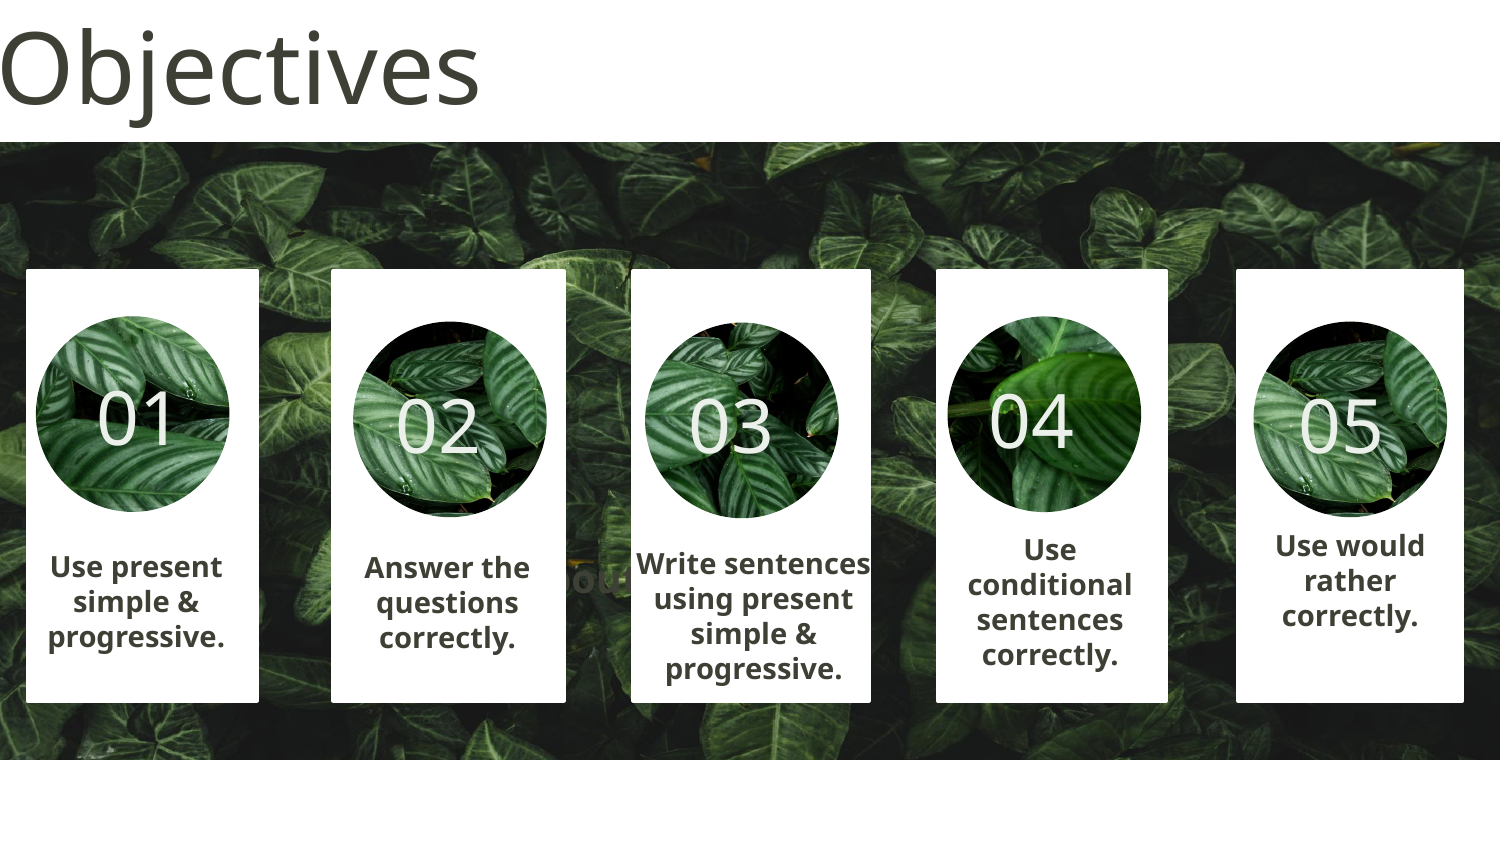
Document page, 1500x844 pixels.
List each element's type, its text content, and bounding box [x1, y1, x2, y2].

picture [0, 142, 1500, 760]
title Objectives [0, 0, 873, 84]
